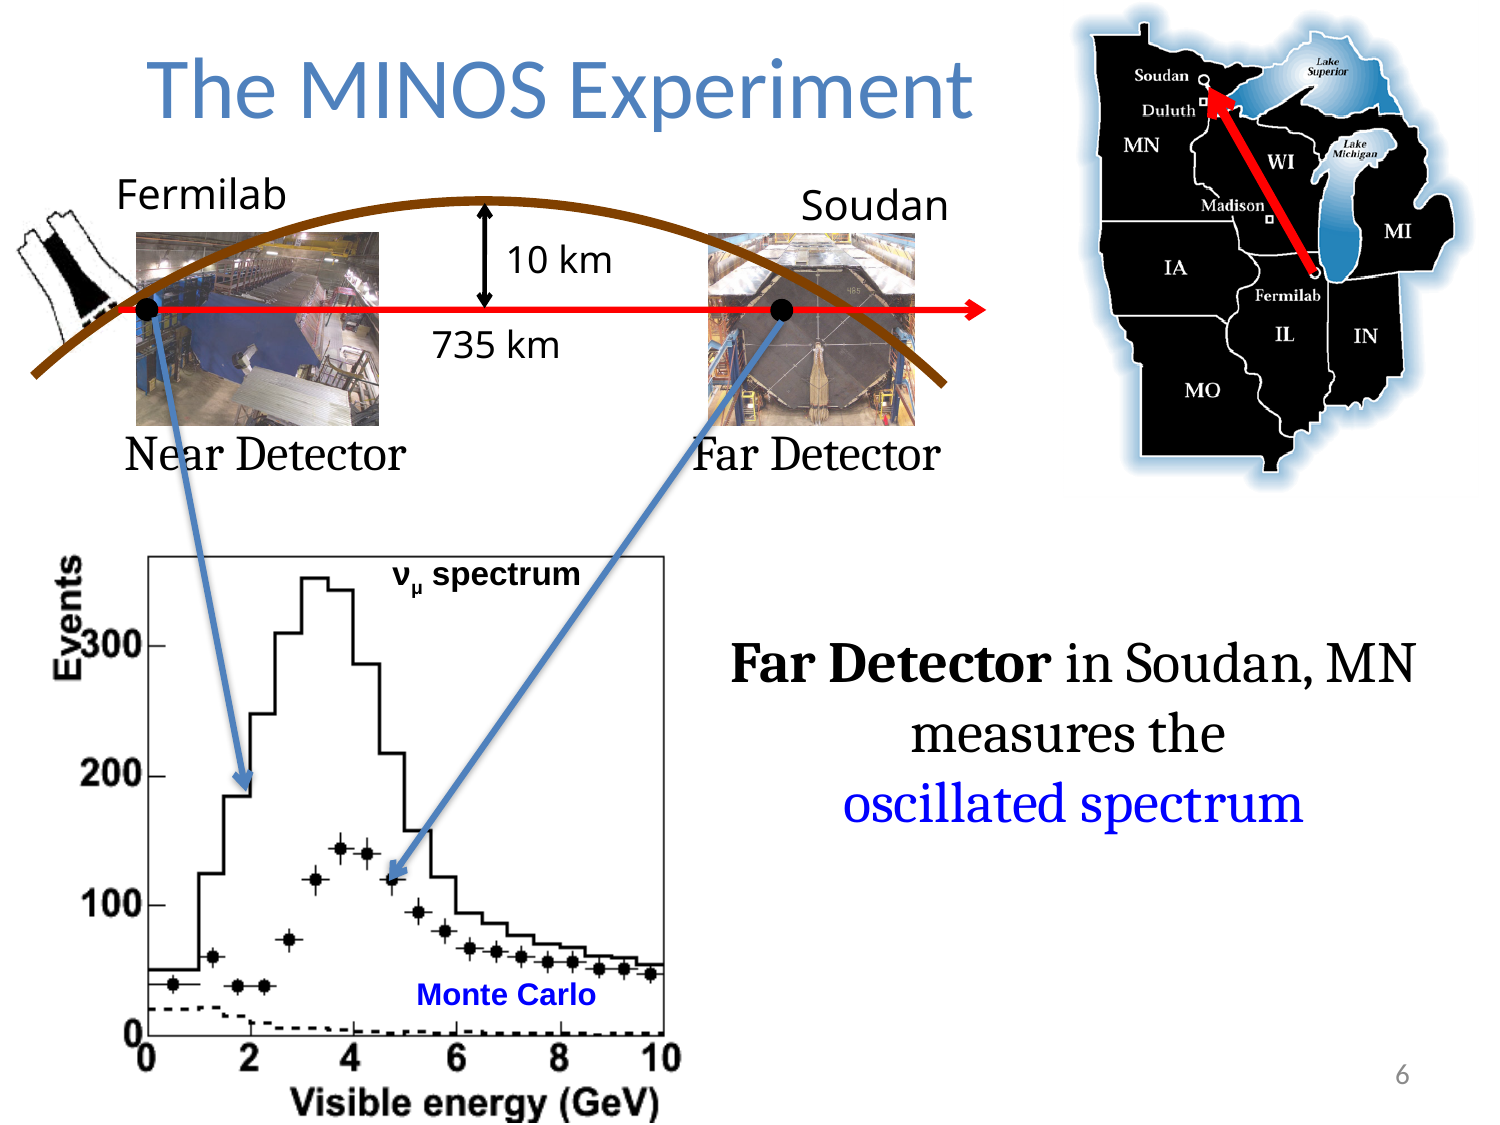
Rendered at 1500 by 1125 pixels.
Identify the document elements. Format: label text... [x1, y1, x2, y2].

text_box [154, 316, 247, 792]
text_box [0, 160, 1151, 1125]
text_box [25, 527, 764, 1124]
slide_number 6 [1156, 1042, 1425, 1103]
text_box Far Detector in Soudan, MN measures the oscillated spectrum [1156, 616, 1463, 841]
title The MINOS Experiment [75, 23, 1048, 144]
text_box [388, 320, 782, 882]
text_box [1063, 0, 1479, 498]
